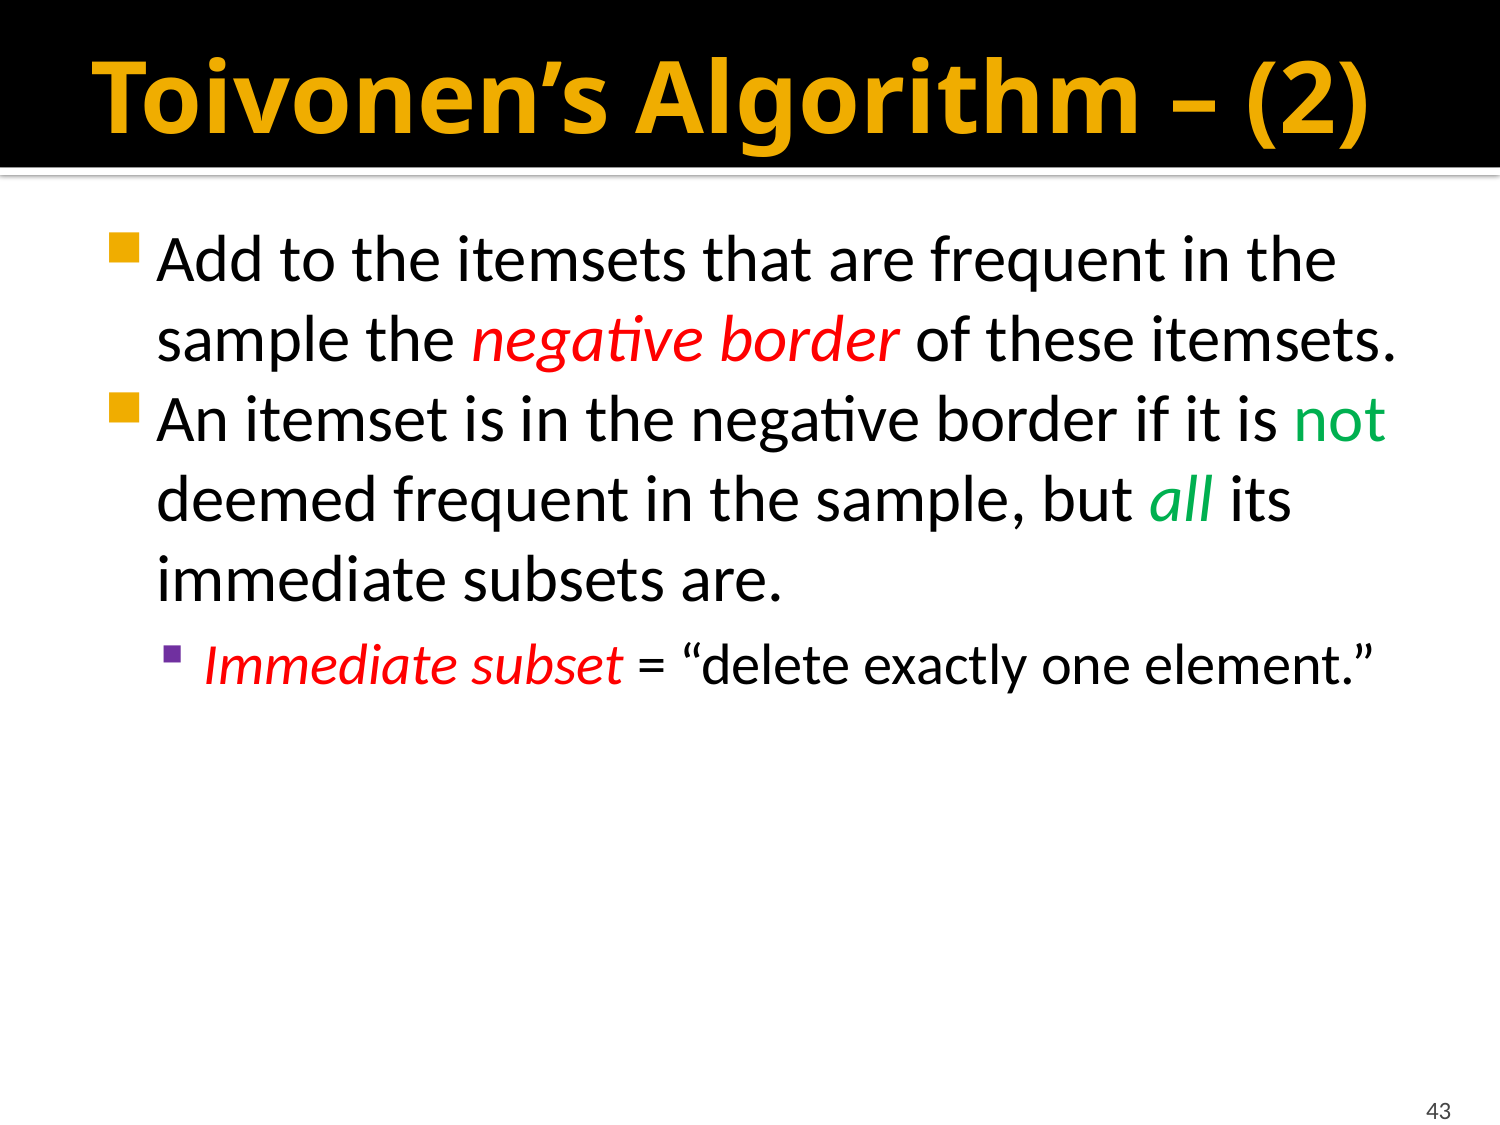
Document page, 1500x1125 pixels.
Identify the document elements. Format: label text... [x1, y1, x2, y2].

list Add to the itemsets that are frequent in the sample the negative border of these itemsets. An itemset is in the negative border if it is not deemed frequent in the sample, but all its immediate subsets are. Immediate subset = “delete exactly one element.” [75, 200, 1488, 1100]
title Toivonen’s Algorithm – (2) [75, 12, 1500, 175]
slide_number 43 [1345, 1100, 1467, 1125]
